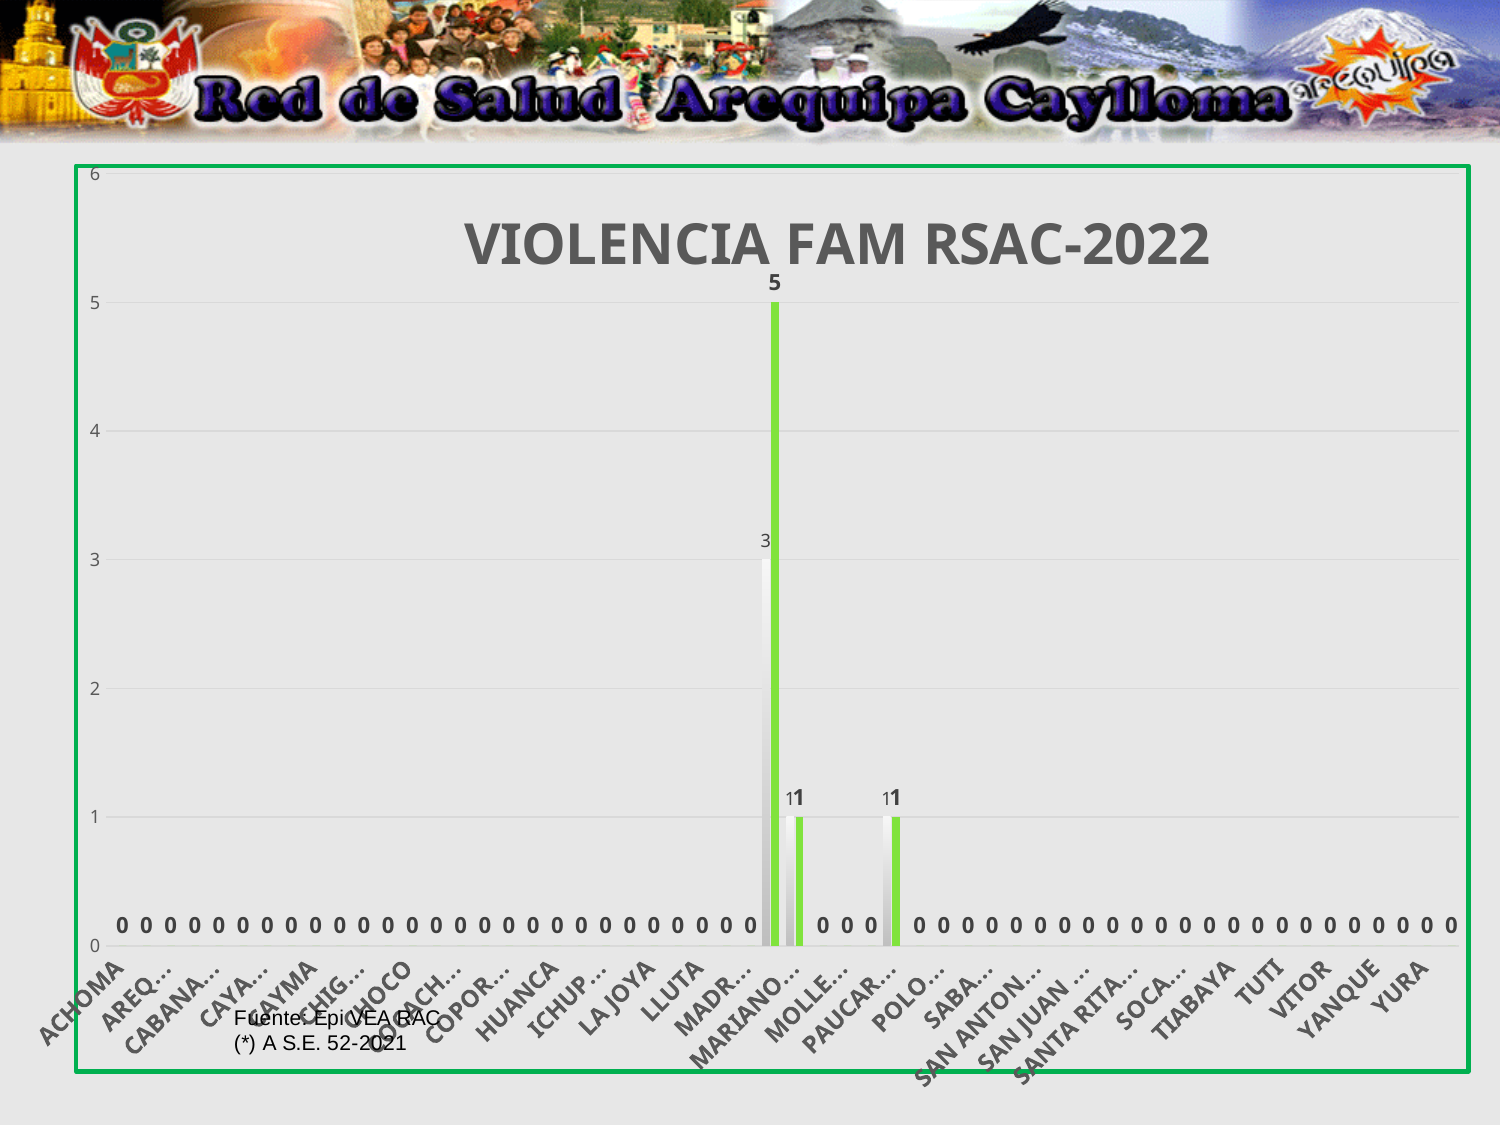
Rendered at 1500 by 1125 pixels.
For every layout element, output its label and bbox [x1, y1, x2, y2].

chart [29, 160, 1471, 1095]
text_box [0, 0, 1500, 8]
picture [0, 8, 1500, 1125]
